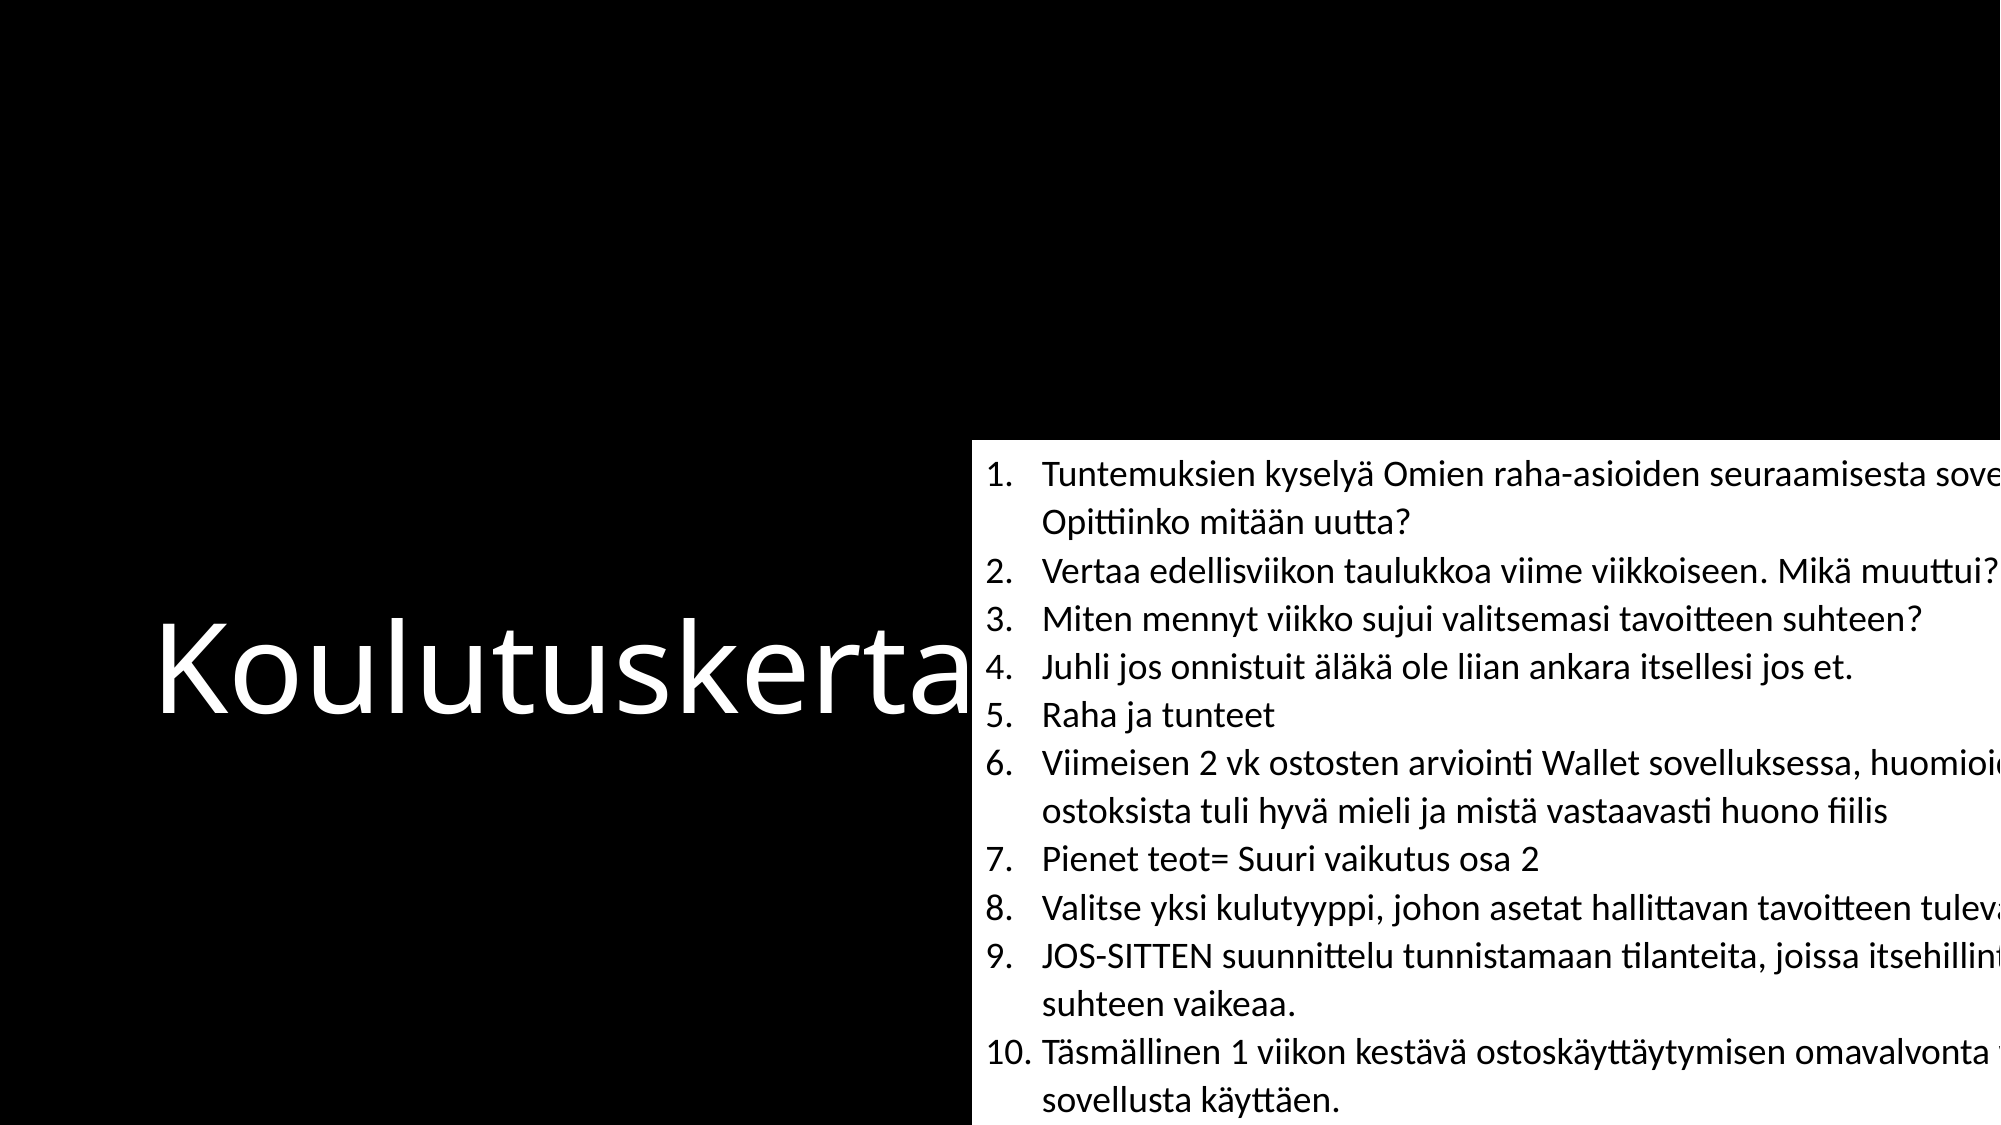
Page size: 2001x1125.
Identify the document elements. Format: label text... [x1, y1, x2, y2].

title Koulutuskerta 3 [136, 280, 1862, 749]
text_box Tuntemuksien kyselyä Omien raha-asioiden seuraamisesta sovelluksella. Opittiinko mitään uutta? Vertaa edellisviikon taulukkoa viime viikkoiseen. Mikä muuttui? Miten mennyt viikko sujui valitsemasi tavoitteen suhteen? Juhli jos onnistuit äläkä ole liian ankara itsellesi jos et. Raha ja tunteet Viimeisen 2 vk ostosten arviointi Wallet sovelluksessa, huomioidaan mistä ostoksista tuli hyvä mieli ja mistä vastaavasti huono fiilis Pienet teot= Suuri vaikutus osa 2 Valitse yksi kulutyyppi, johon asetat hallittavan tavoitteen tulevalle viikolle JOS-SITTEN suunnittelu tunnistamaan tilanteita, joissa itsehillintä on ostosten suhteen vaikeaa. Täsmällinen 1 viikon kestävä ostoskäyttäytymisen omavalvonta wallet-sovellusta käyttäen. [970, 438, 2000, 1125]
